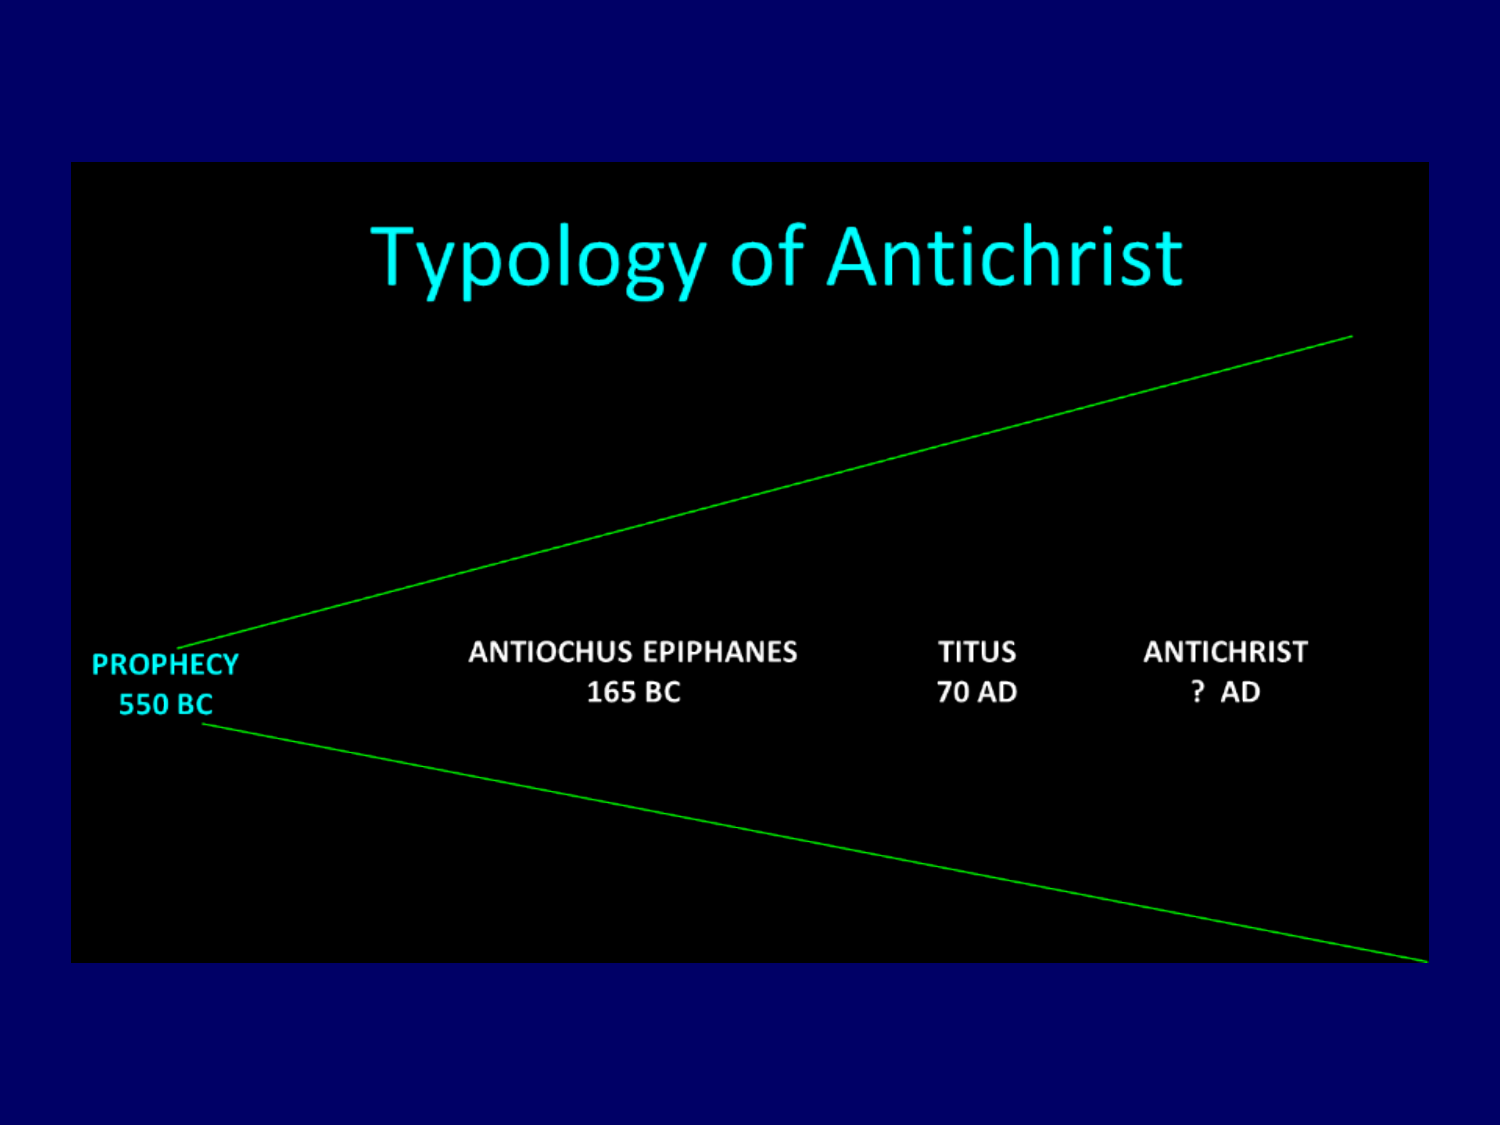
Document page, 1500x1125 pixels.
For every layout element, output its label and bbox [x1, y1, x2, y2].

picture [70, 161, 1429, 964]
